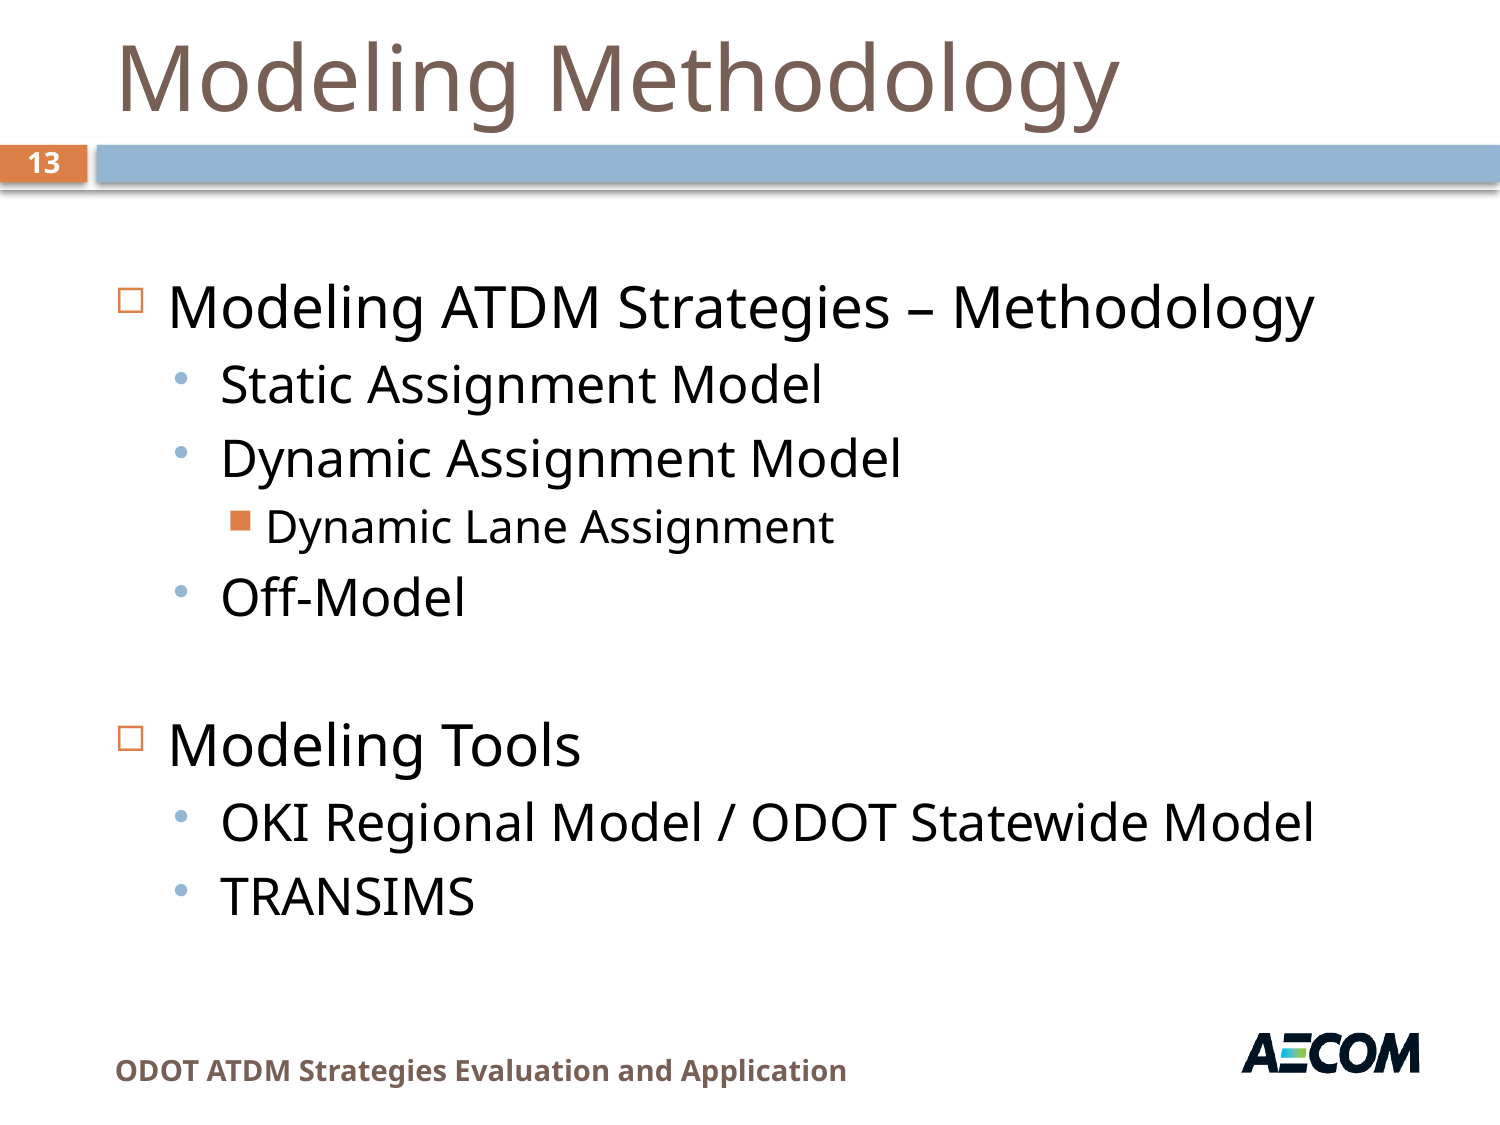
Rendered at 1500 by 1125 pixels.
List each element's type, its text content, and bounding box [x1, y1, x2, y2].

title Modeling Methodology [99, 12, 1438, 138]
footer ODOT ATDM Strategies Evaluation and Application [99, 1040, 990, 1100]
slide_number 13 [0, 143, 88, 184]
picture [1237, 1024, 1424, 1081]
text_box Modeling ATDM Strategies – Methodology Static Assignment Model Dynamic Assignment Model Dynamic Lane Assignment Off-Model Modeling Tools OKI Regional Model / ODOT Statewide Model TRANSIMS [100, 262, 1438, 1000]
